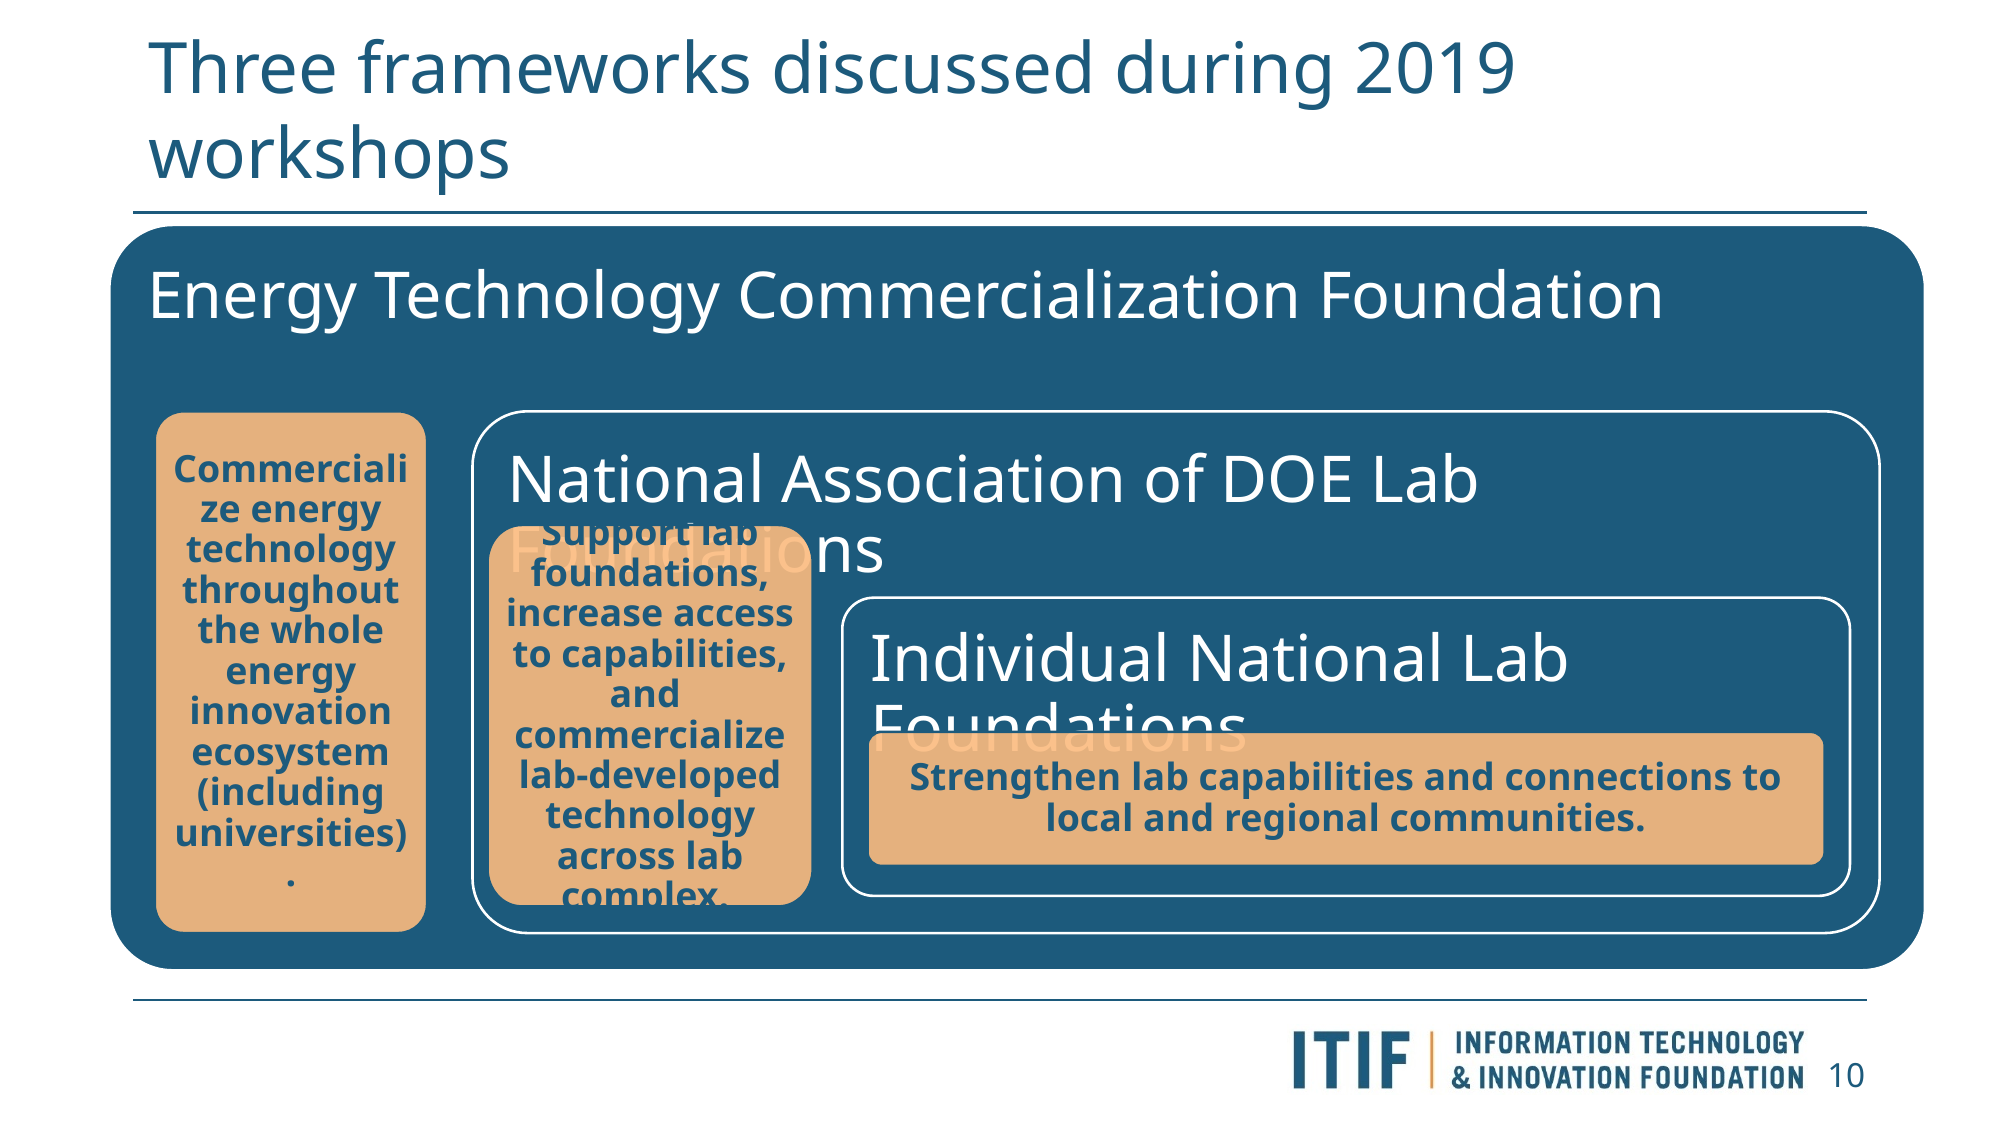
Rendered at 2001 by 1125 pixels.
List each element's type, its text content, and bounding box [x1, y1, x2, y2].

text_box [842, 597, 1851, 897]
picture [1287, 1024, 1808, 1095]
title Three frameworks discussed during 2019 workshops [133, 50, 1867, 200]
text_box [109, 224, 1926, 971]
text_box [472, 411, 1880, 934]
slide_number 10 [1812, 1046, 1888, 1094]
